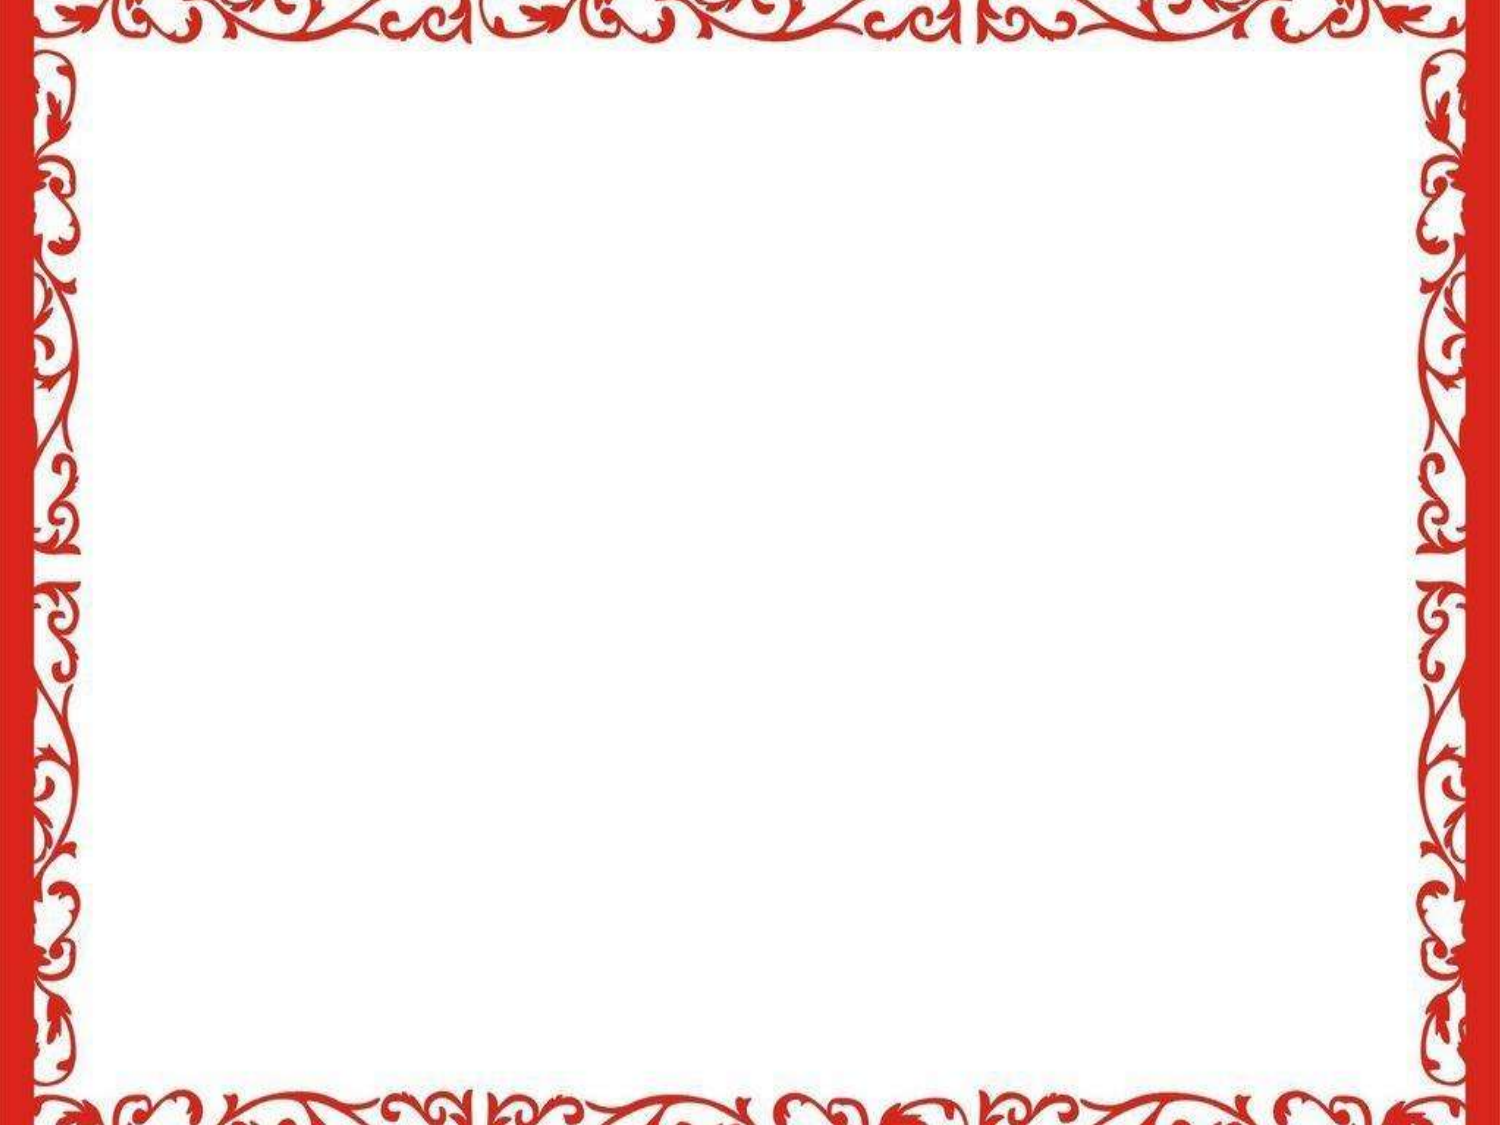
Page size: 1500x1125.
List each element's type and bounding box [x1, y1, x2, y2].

list [0, 0, 1500, 1125]
